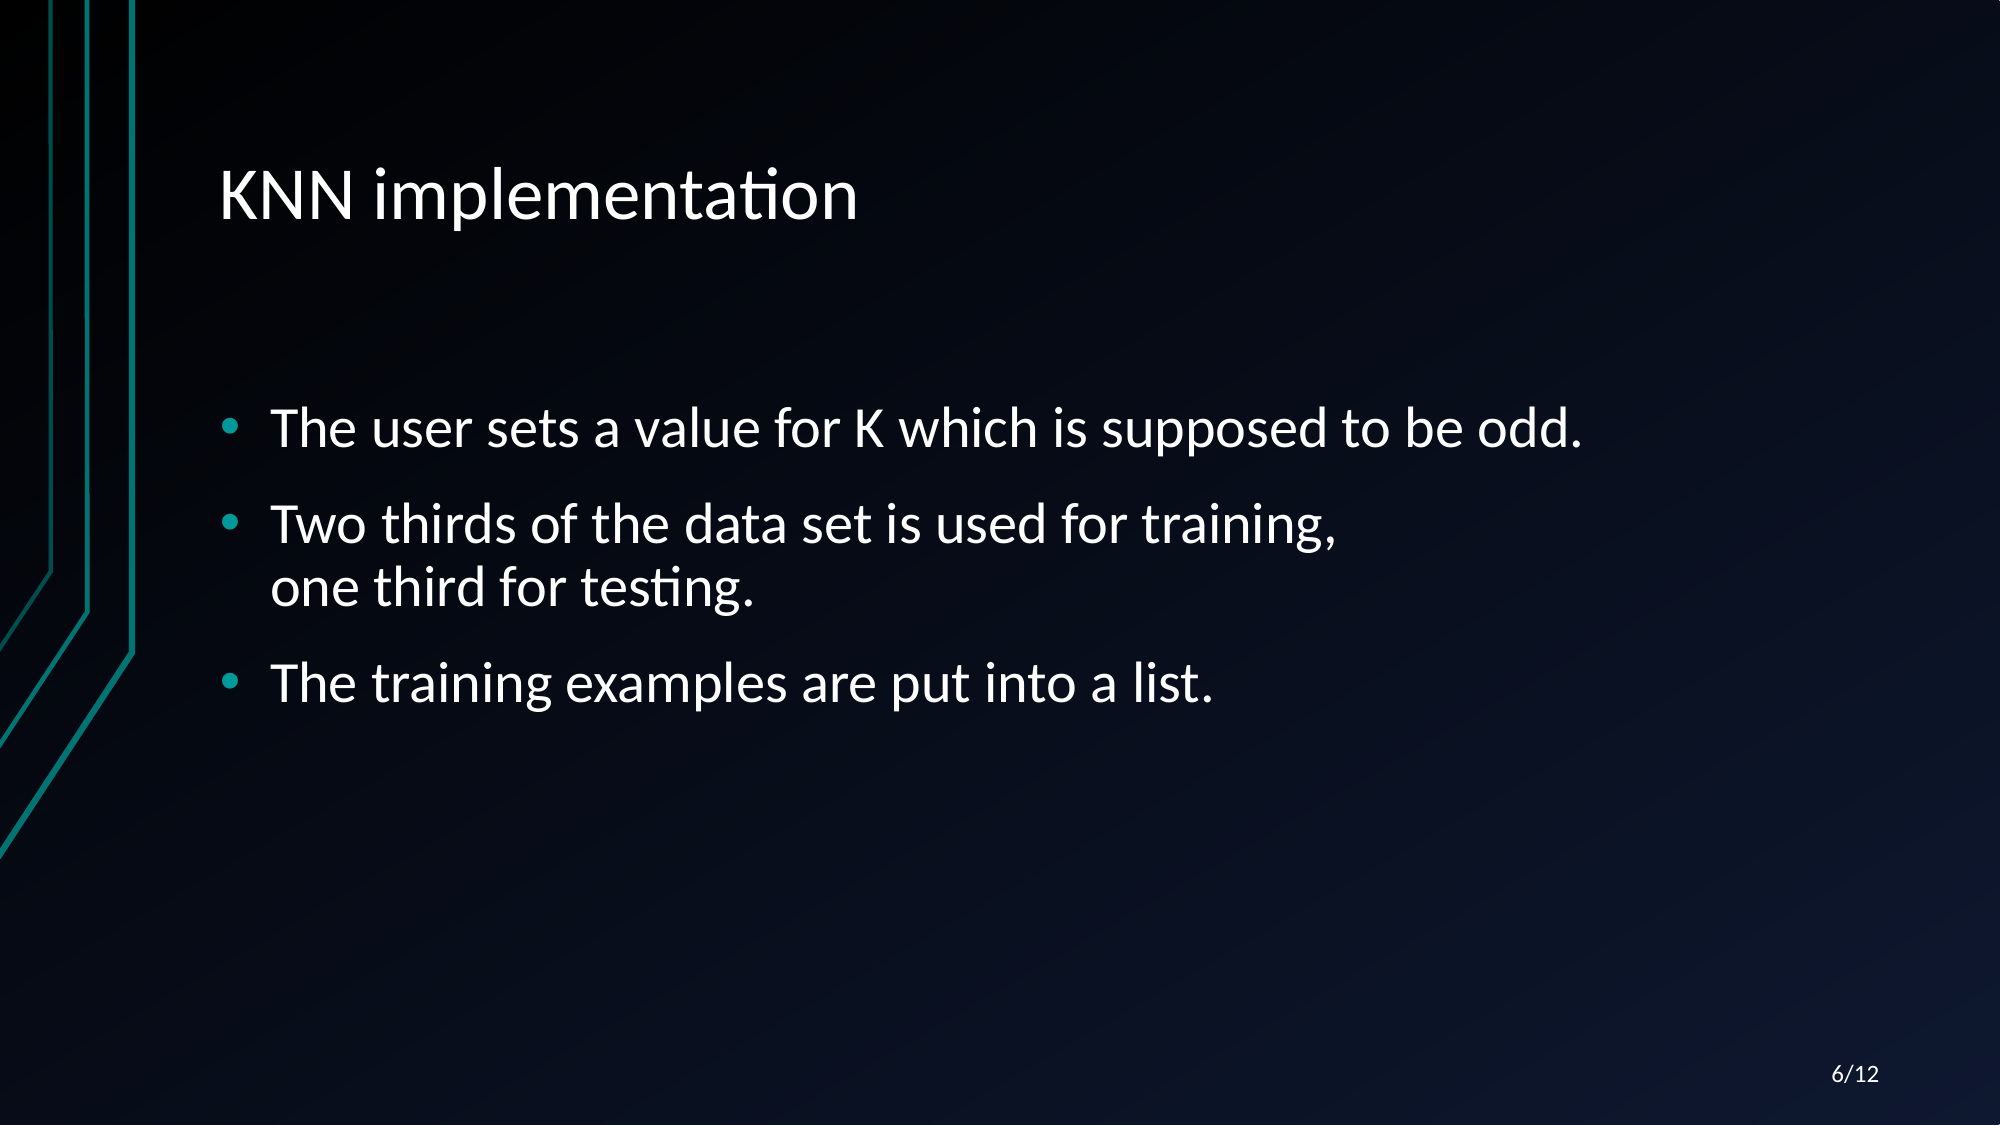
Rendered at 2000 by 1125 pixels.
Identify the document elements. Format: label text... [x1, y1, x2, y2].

list The user sets a value for K which is supposed to be odd. Two thirds of the data set is used for training, one third for testing. The training examples are put into a list. [199, 387, 1900, 863]
title KNN implementation [199, 45, 1900, 246]
slide_number 6/12 [1732, 1042, 1900, 1103]
